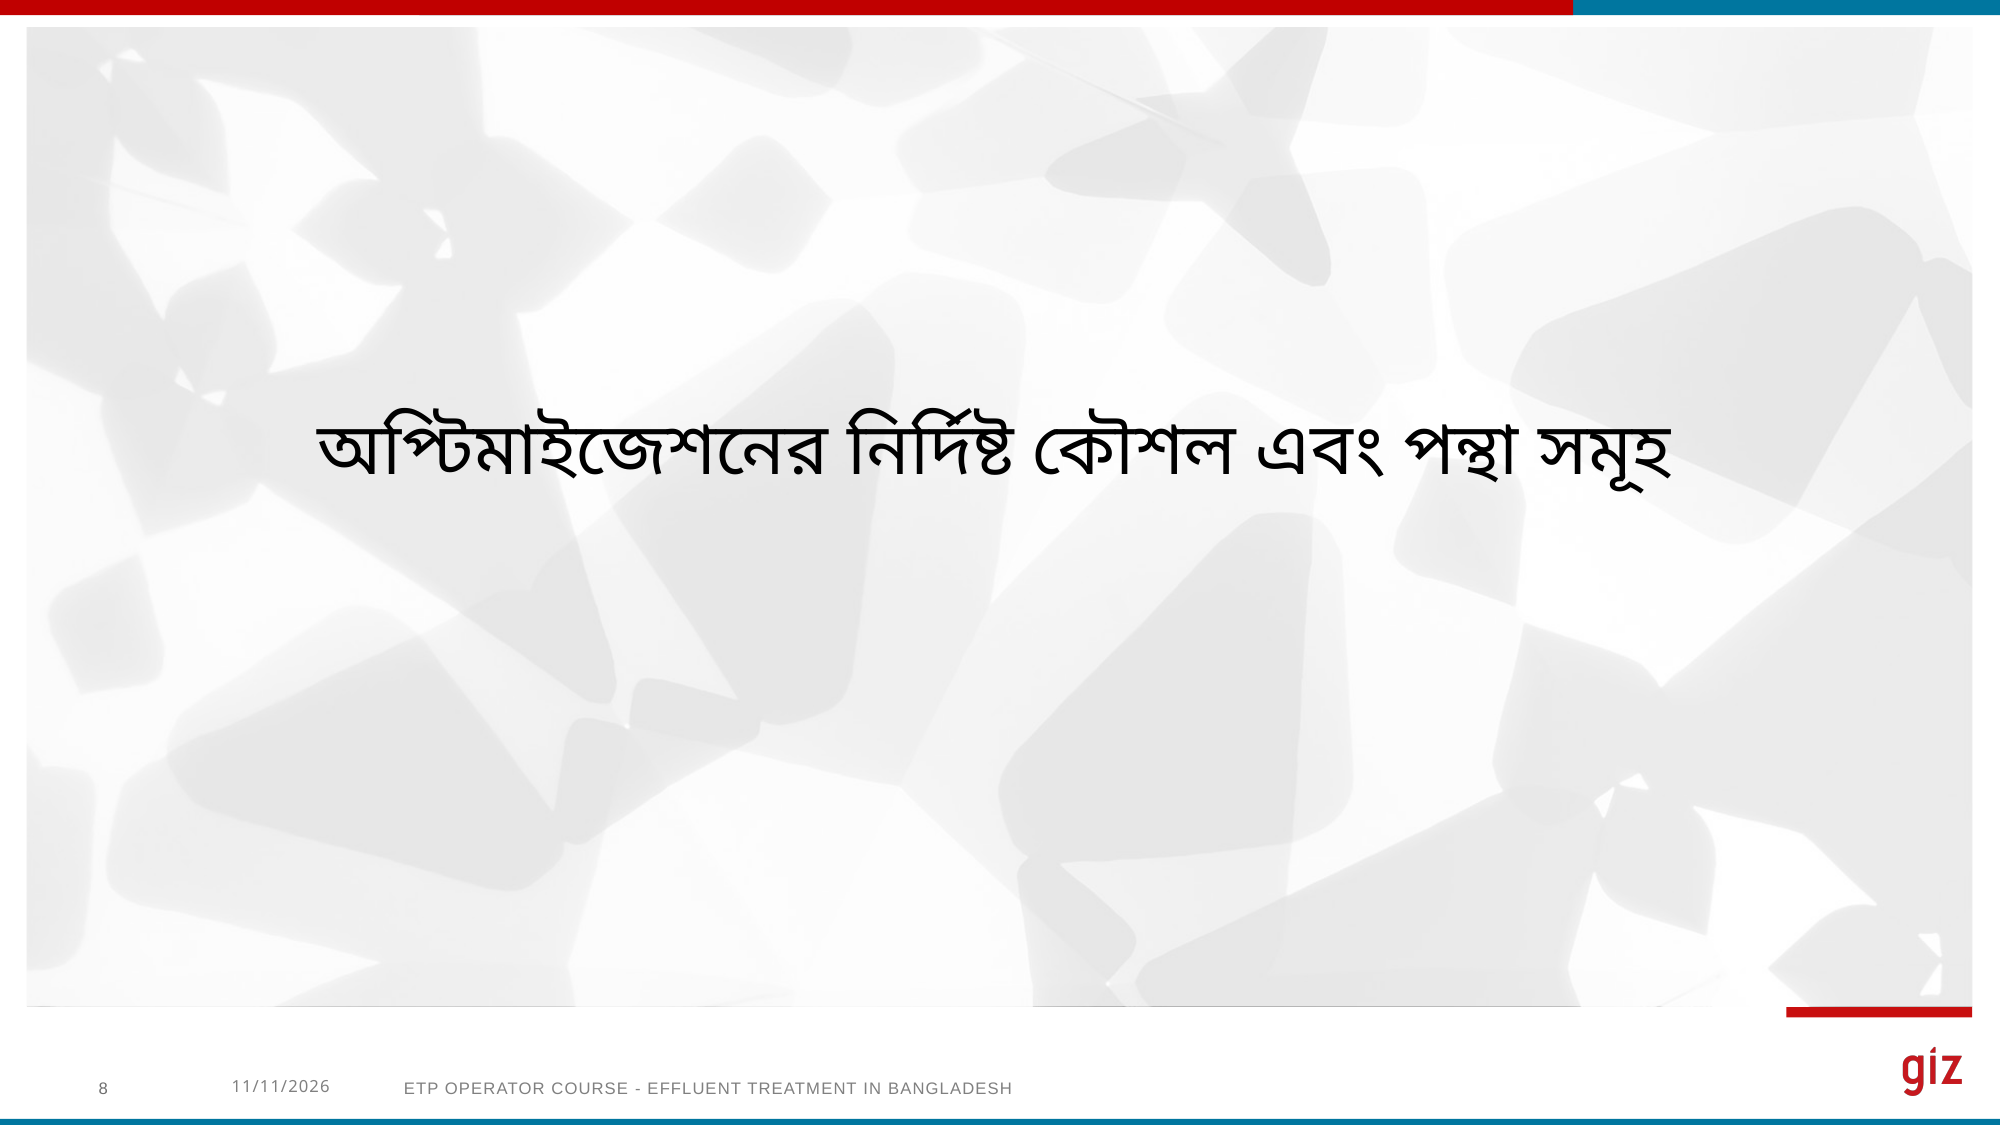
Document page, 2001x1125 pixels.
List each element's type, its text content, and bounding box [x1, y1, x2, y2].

text_box ETP OPERATOR COURSE - EFFLUENT TREATMENT IN BANGLADESH [403, 1077, 1668, 1098]
title অপ্টিমাইজেশনের নির্দিষ্ট কৌশল এবং পন্থা সমূহ [182, 407, 1818, 574]
text_box 8 [98, 1077, 197, 1098]
text_box 11/19/2022 [231, 1076, 349, 1099]
picture [1901, 1045, 1969, 1098]
